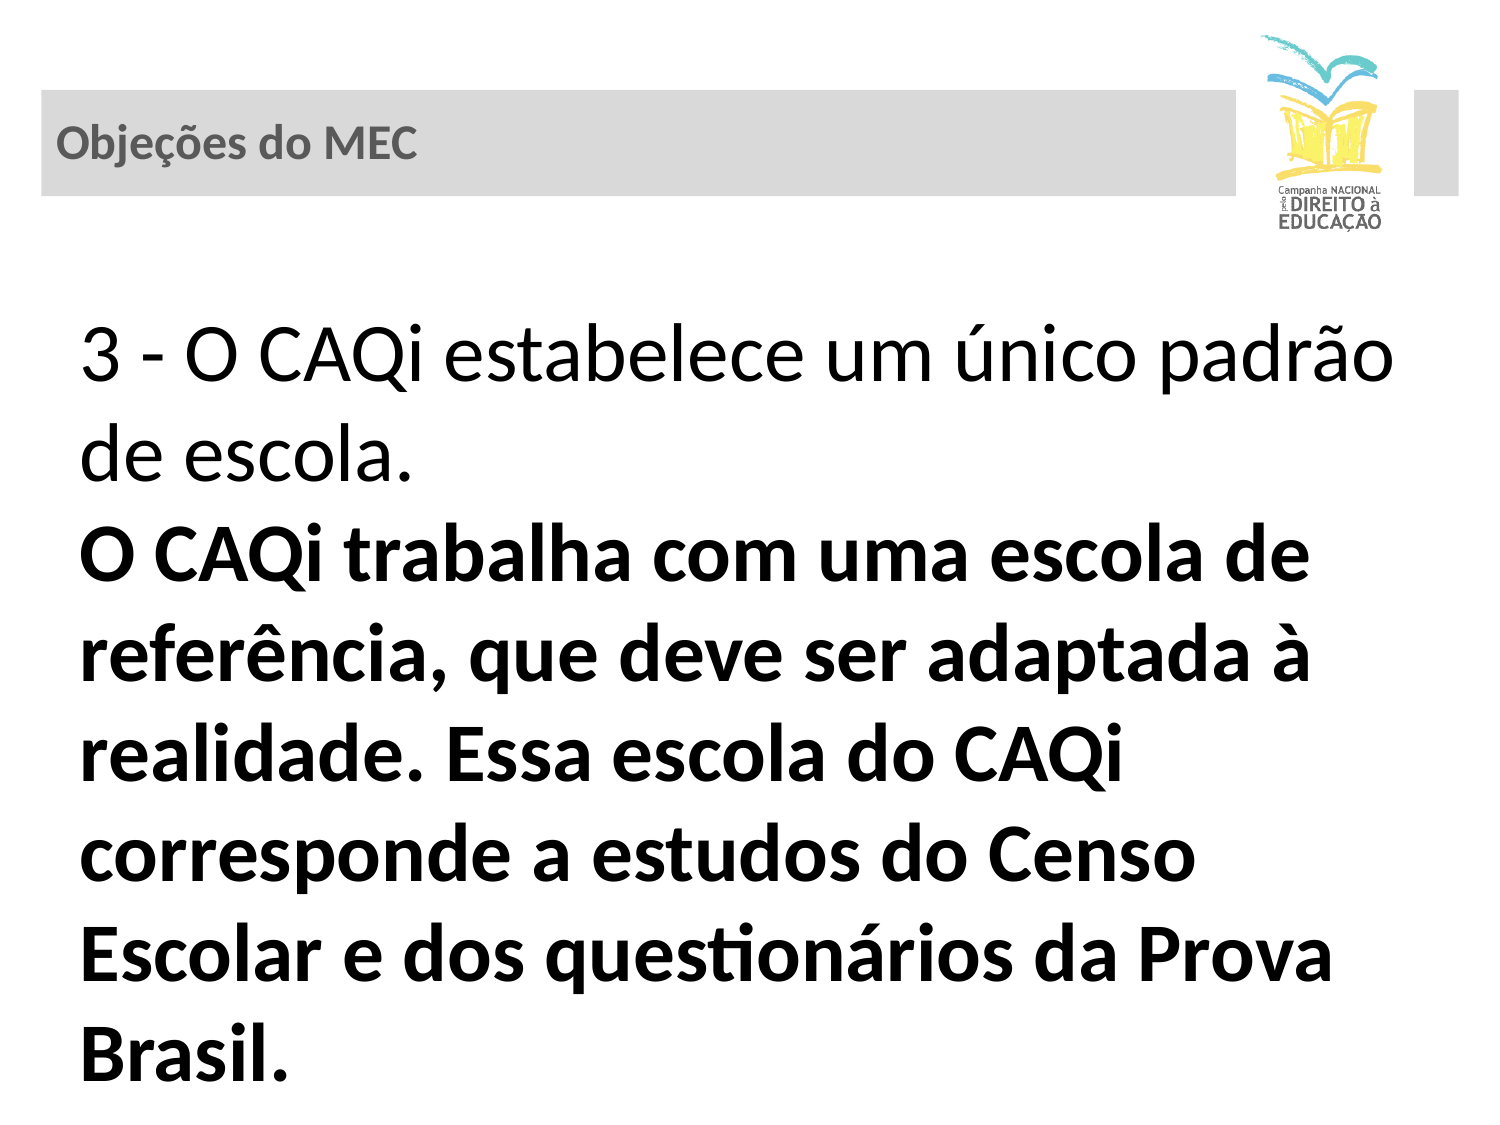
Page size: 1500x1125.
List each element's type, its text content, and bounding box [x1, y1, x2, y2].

text_box 3 - O CAQi estabelece um único padrão de escola. O CAQi trabalha com uma escola de referência, que deve ser adaptada à realidade. Essa escola do CAQi corresponde a estudos do Censo Escolar e dos questionários da Prova Brasil. [64, 290, 1436, 1106]
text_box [41, 7, 1459, 263]
